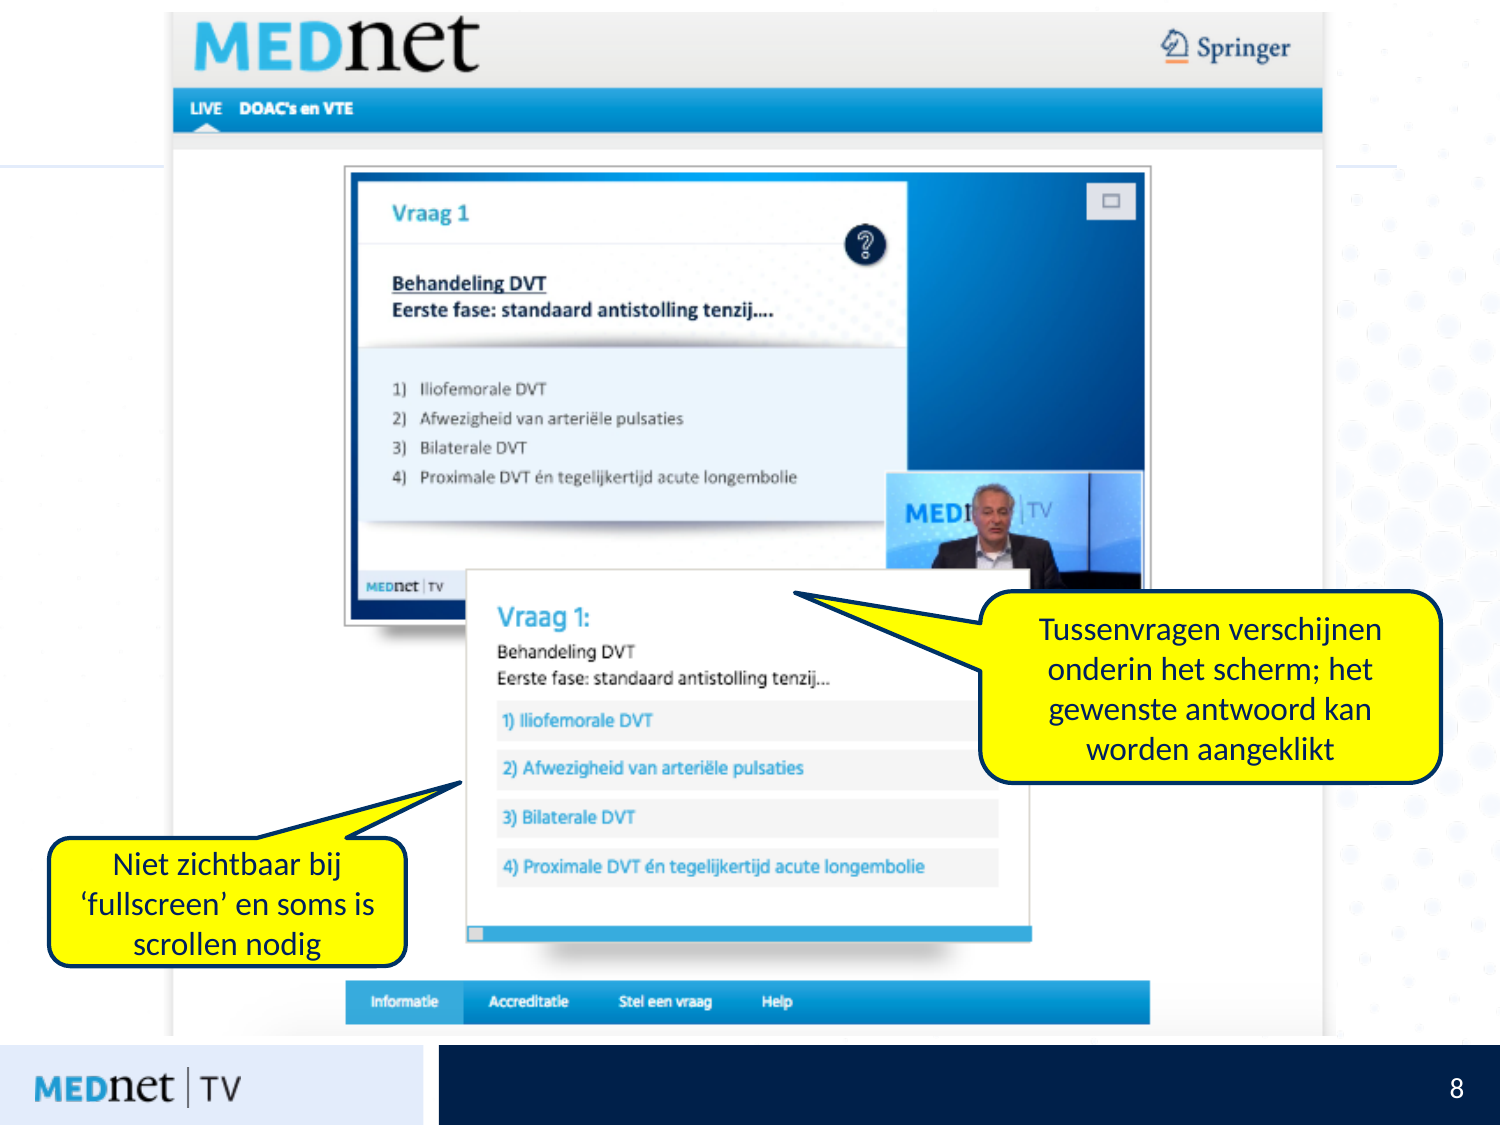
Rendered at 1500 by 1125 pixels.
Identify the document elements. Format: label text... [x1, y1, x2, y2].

picture [163, 12, 1337, 1037]
slide_number 8 [1308, 1061, 1480, 1122]
text_box Tussenvragen verschijnen onderin het scherm; het gewenste antwoord kan worden aangeklikt [1341, 589, 1444, 786]
picture [35, 1067, 241, 1108]
text_box Niet zichtbaar bij ‘fullscreen’ en soms is scrollen nodig [46, 835, 158, 969]
